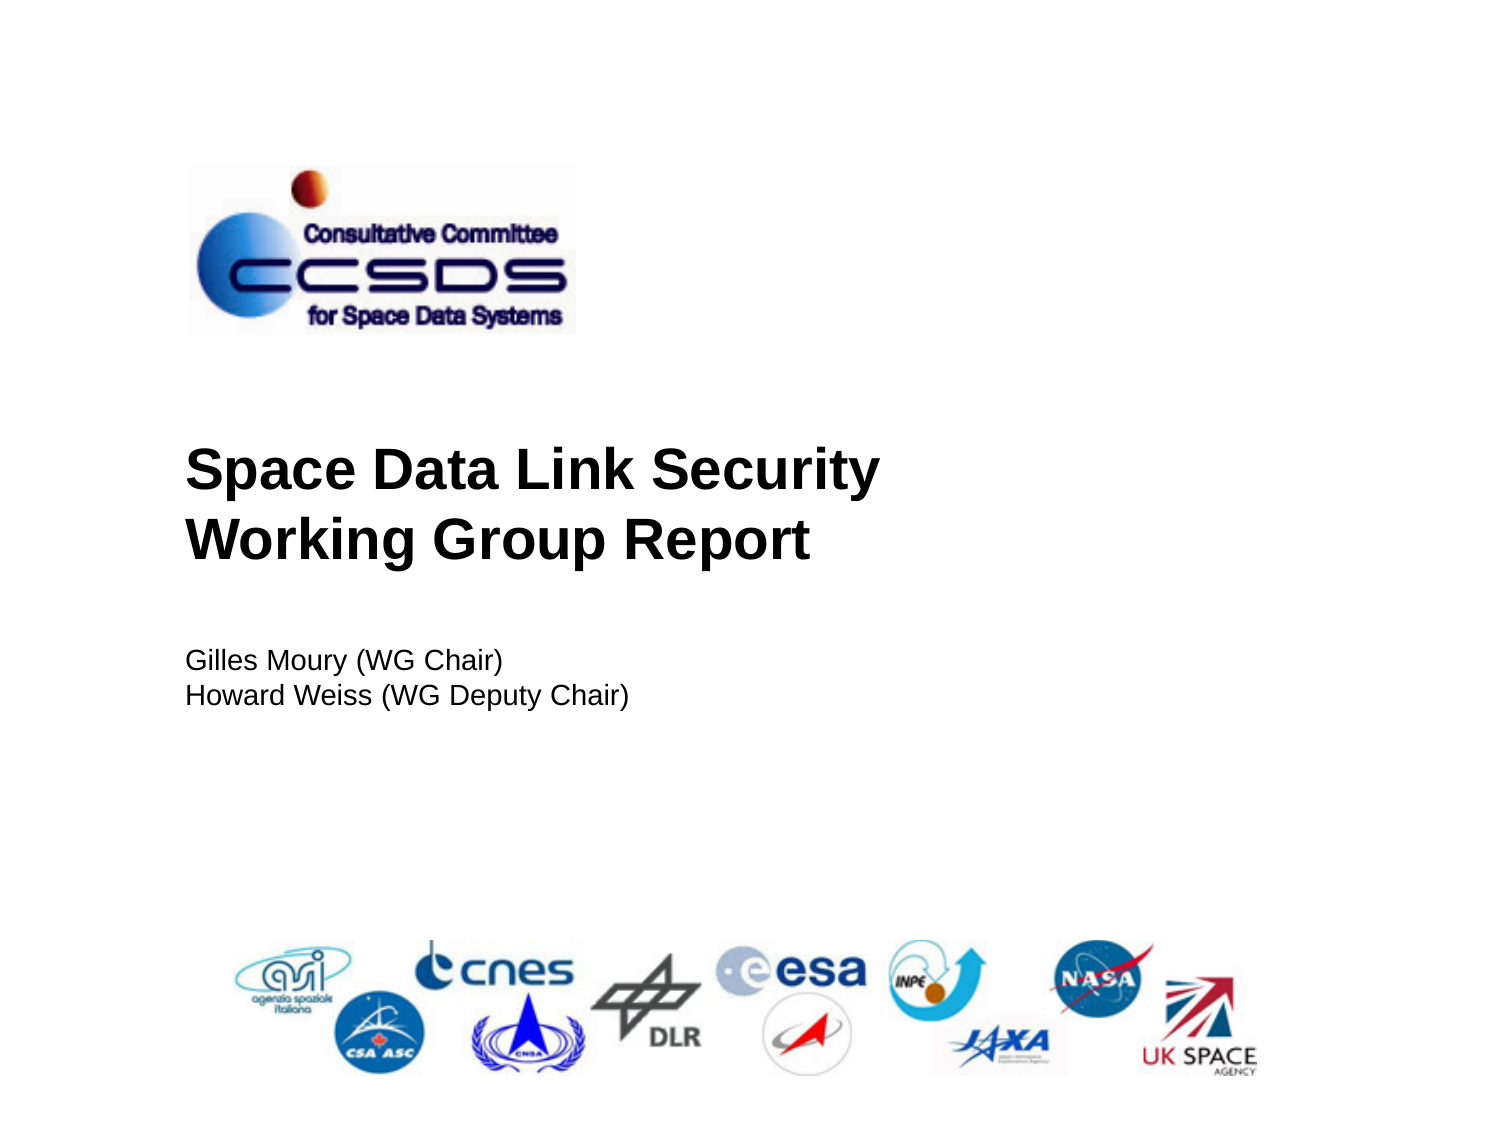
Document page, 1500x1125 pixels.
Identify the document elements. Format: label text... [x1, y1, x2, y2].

picture [189, 165, 576, 336]
text_box Space Data Link Security Working Group Report Gilles Moury (WG Chair) Howard Weiss (WG Deputy Chair) [170, 423, 1154, 719]
picture [233, 940, 1257, 1076]
